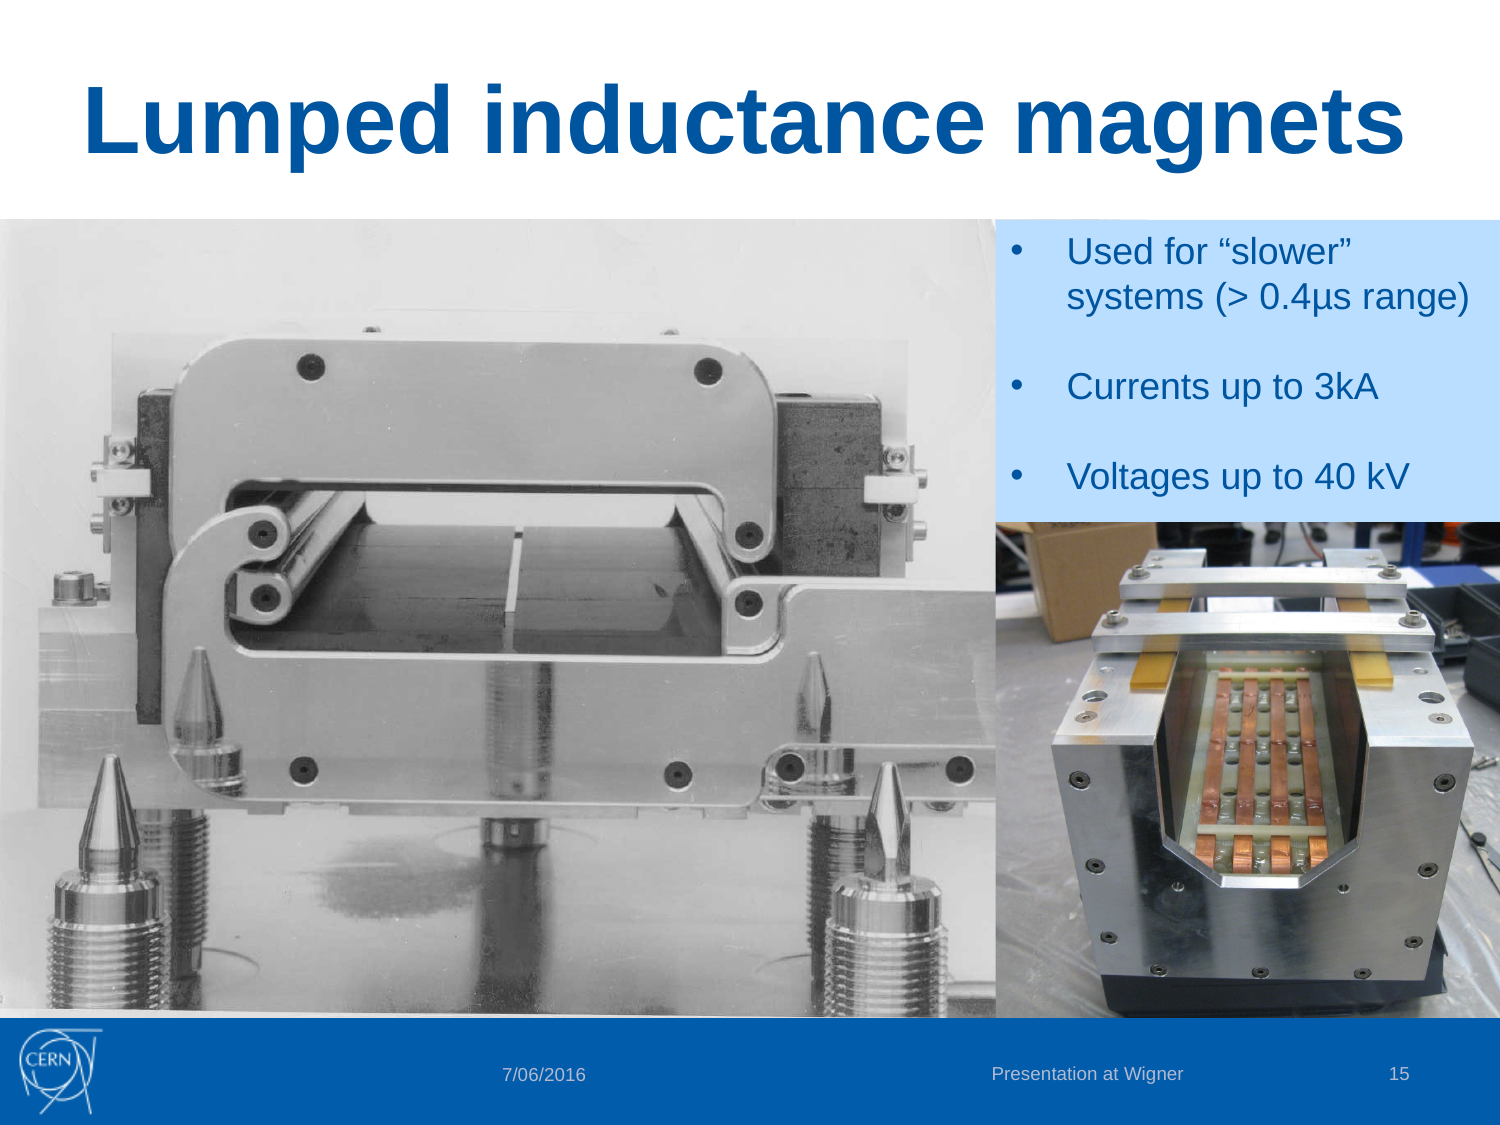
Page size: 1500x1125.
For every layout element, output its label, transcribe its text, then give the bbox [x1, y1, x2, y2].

title Lumped inductance magnets [75, 38, 1425, 193]
picture [995, 521, 1500, 1019]
text_box Used for “slower” systems (> 0.4µs range) Currents up to 3kA Voltages up to 40 kV [1157, 219, 1500, 512]
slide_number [487, 1043, 838, 1104]
slide_number 15 [1342, 1042, 1425, 1103]
picture [0, 219, 1147, 1019]
footer Presentation at Wigner [850, 1042, 1326, 1103]
